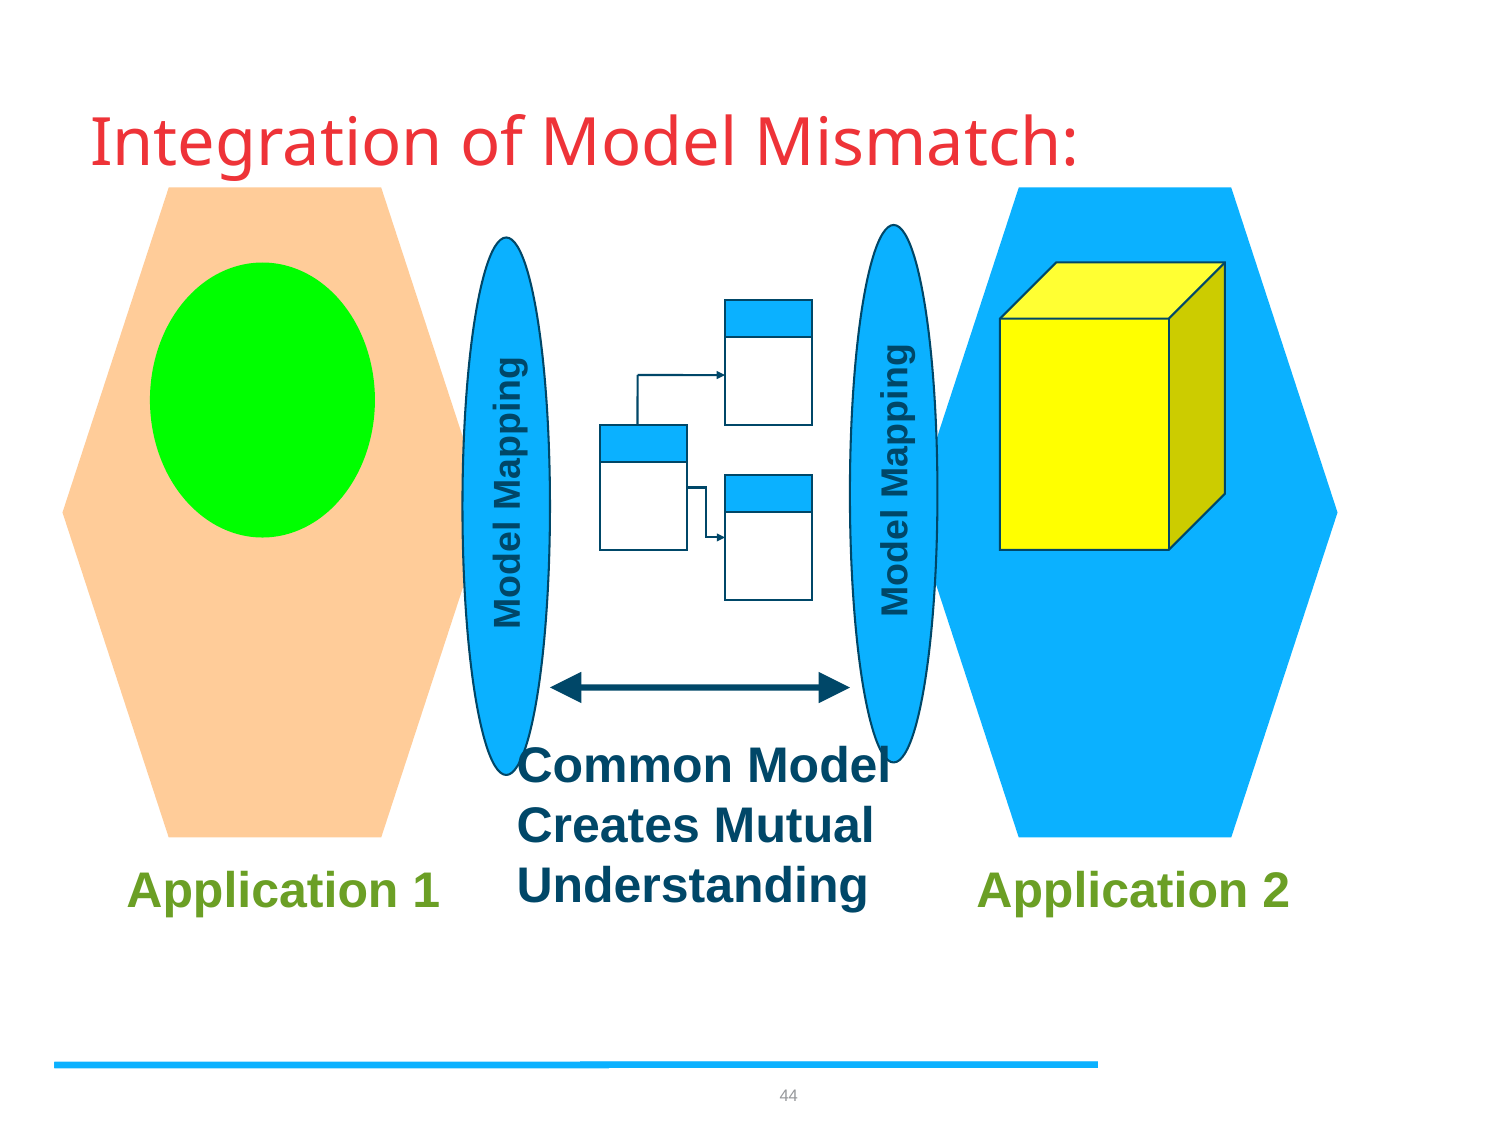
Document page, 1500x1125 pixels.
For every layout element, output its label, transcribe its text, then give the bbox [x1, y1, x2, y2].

text_box [849, 224, 938, 750]
text_box [935, 187, 1338, 838]
text_box [549, 677, 850, 698]
title CIM View of Power System Network [1000, 262, 1224, 318]
text_box [149, 262, 375, 538]
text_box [724, 474, 813, 600]
text_box [62, 187, 464, 838]
text_box Application 2 [961, 849, 1306, 925]
text_box [462, 237, 550, 773]
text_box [599, 424, 688, 551]
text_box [687, 487, 725, 538]
text_box Model Mapping [474, 341, 535, 645]
text_box Application 1 [111, 849, 456, 925]
title Integration of Model Mismatch: [75, 50, 1438, 238]
slide_number 44 [475, 1065, 814, 1125]
text_box Common Model Creates Mutual Understanding [501, 724, 907, 920]
text_box [999, 262, 1225, 550]
text_box [637, 370, 724, 380]
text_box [724, 299, 813, 425]
text_box Model Mapping [862, 328, 923, 633]
